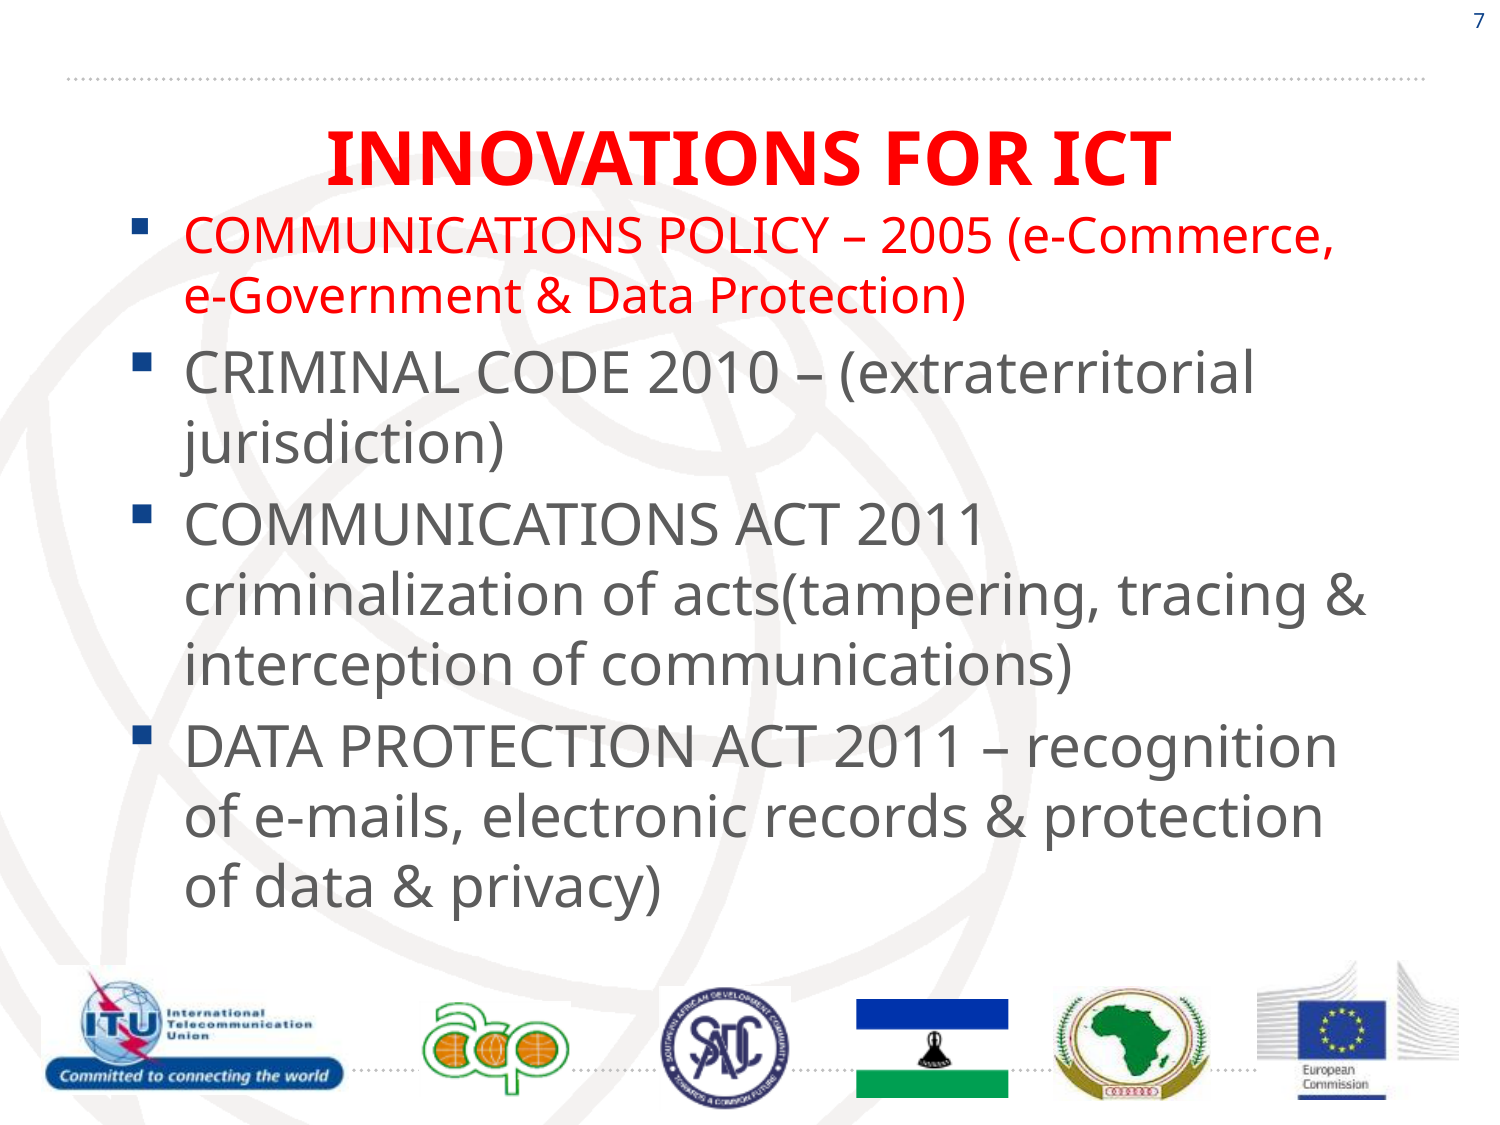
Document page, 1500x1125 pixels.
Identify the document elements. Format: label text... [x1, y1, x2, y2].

list COMMUNICATIONS POLICY – 2005 (e-Commerce, e-Government & Data Protection) CRIMINAL CODE 2010 – (extraterritorial jurisdiction) COMMUNICATIONS ACT 2011 criminalization of acts(tampering, tracing & interception of communications) DATA PROTECTION ACT 2011 – recognition of e-mails, electronic records & protection of data & privacy) [112, 196, 1388, 1025]
title INNOVATIONS FOR ICT [112, 101, 1388, 196]
picture [0, 132, 1061, 1125]
picture [1257, 960, 1459, 1100]
slide_number 7 [1443, 0, 1500, 41]
